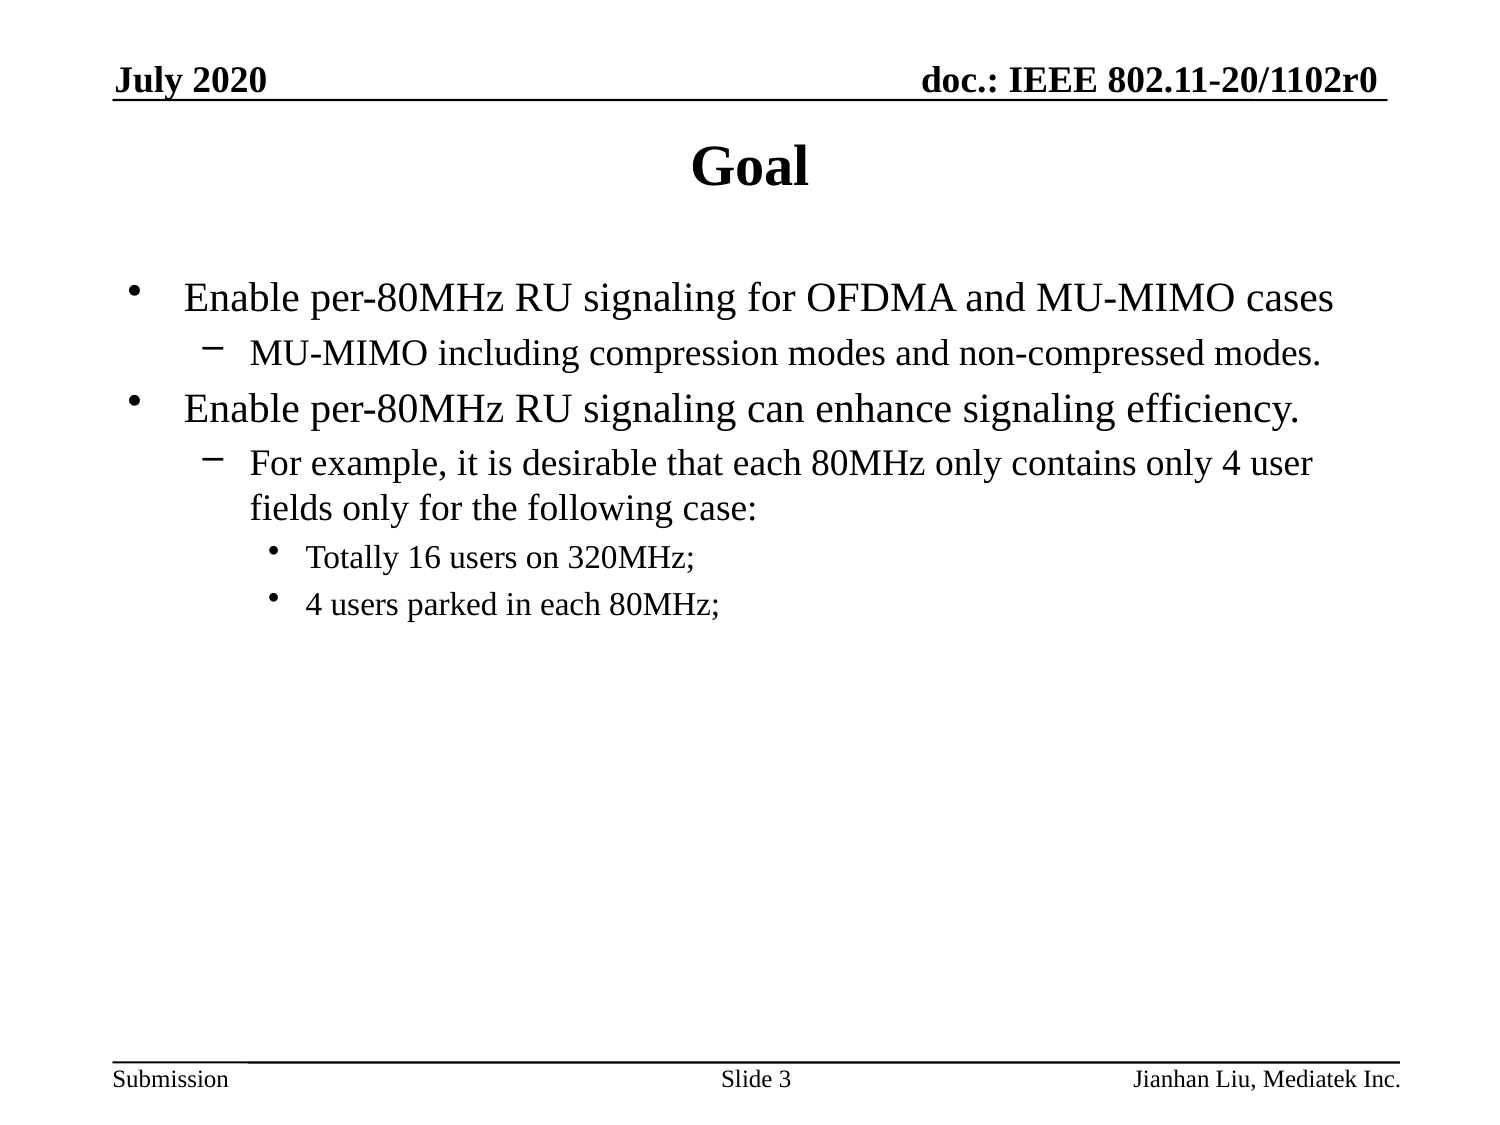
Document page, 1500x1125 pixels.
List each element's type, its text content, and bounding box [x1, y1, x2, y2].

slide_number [114, 0, 270, 101]
title Goal [112, 112, 1388, 213]
footer Jianhan Liu, Mediatek Inc. [1129, 1061, 1402, 1093]
list Enable per-80MHz RU signaling for OFDMA and MU-MIMO cases MU-MIMO including compression modes and non-compressed modes. Enable per-80MHz RU signaling can enhance signaling efficiency. For example, it is desirable that each 80MHz only contains only 4 user fields only for the following case: Totally 16 users on 320MHz; 4 users parked in each 80MHz; [112, 262, 1388, 1001]
slide_number Slide 3 [712, 1061, 800, 1093]
